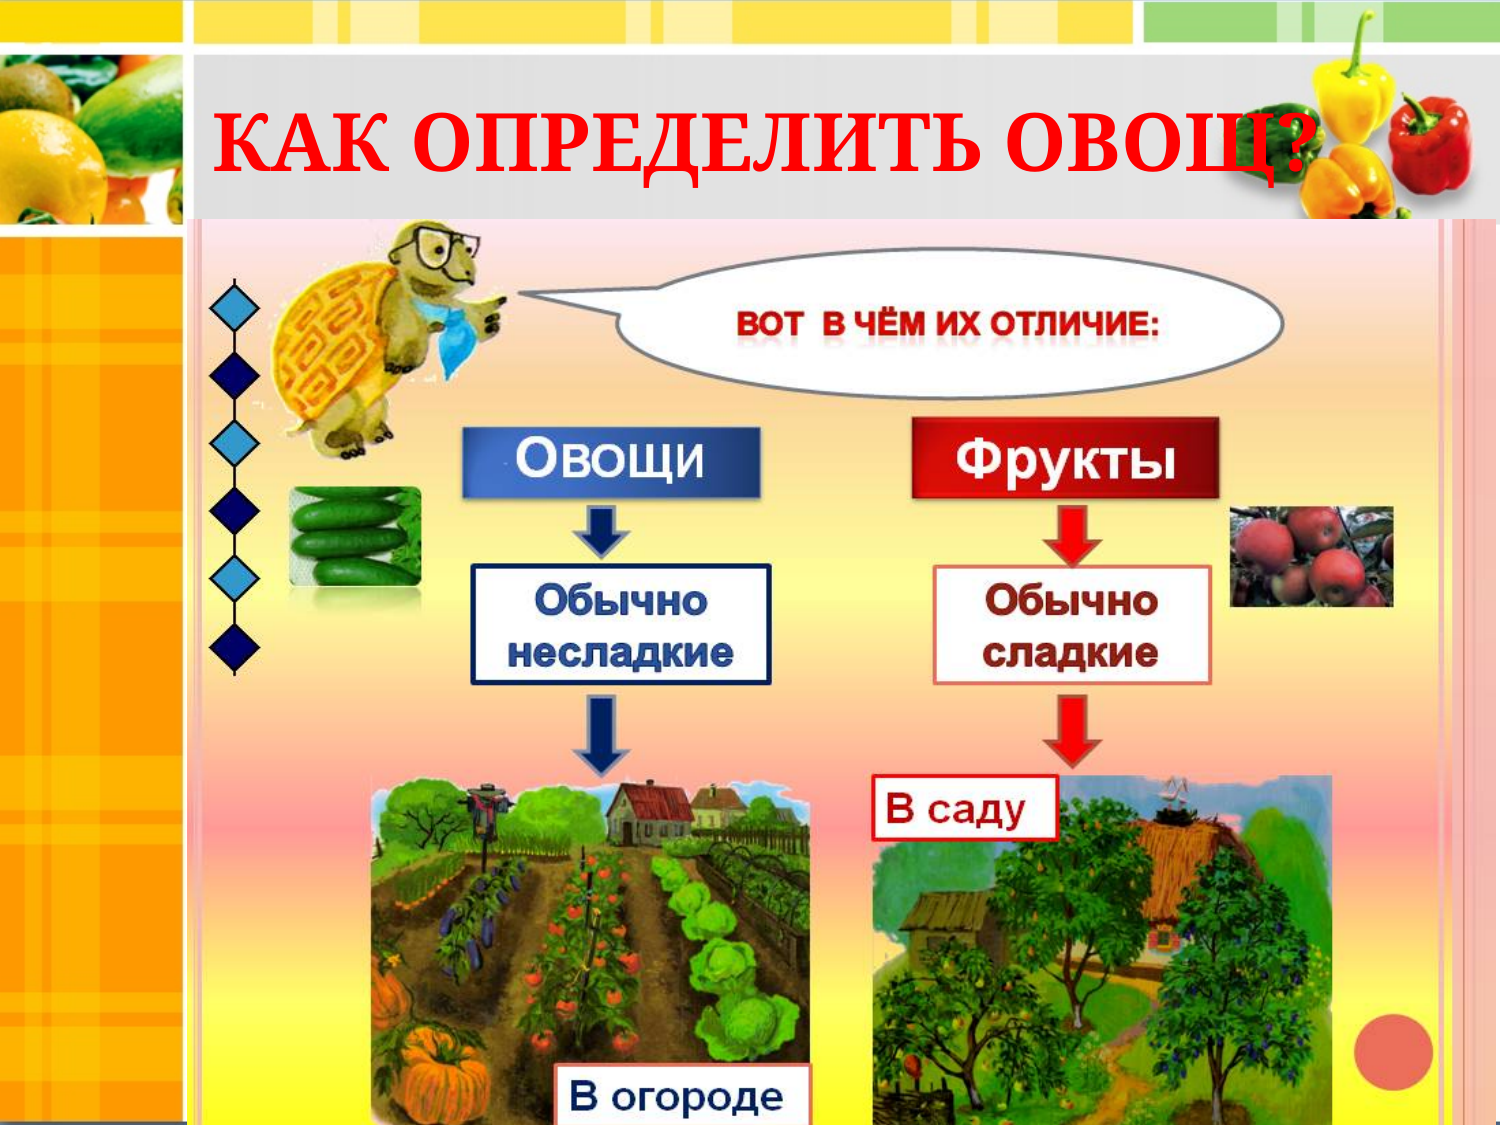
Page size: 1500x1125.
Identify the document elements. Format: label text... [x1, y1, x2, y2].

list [187, 219, 1496, 1125]
picture [0, 0, 1500, 1125]
title КАК ОПРЕДЕЛИТЬ ОВОЩ? [194, 45, 1341, 218]
